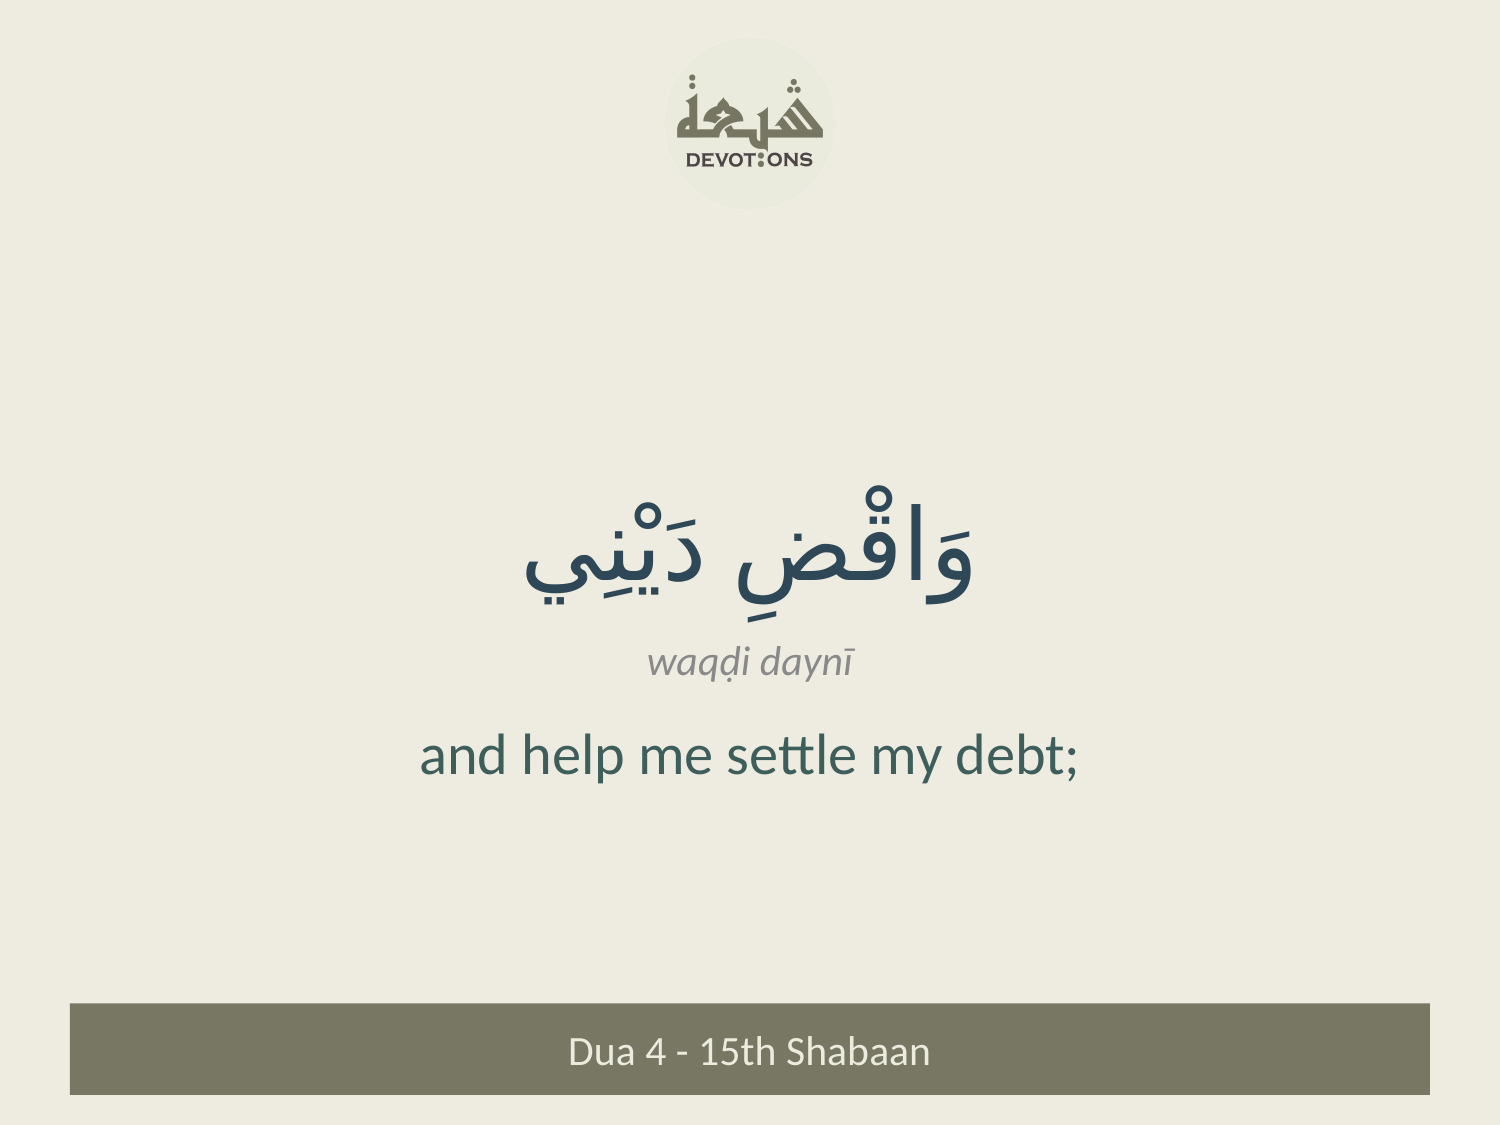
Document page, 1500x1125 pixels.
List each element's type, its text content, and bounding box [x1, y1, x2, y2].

list Dua 4 - 15th Shabaan [69, 1003, 1430, 1095]
picture [656, 29, 844, 203]
list وَاقْضِ دَيْنِي waqḍi daynī and help me settle my debt; [69, 203, 1430, 1003]
